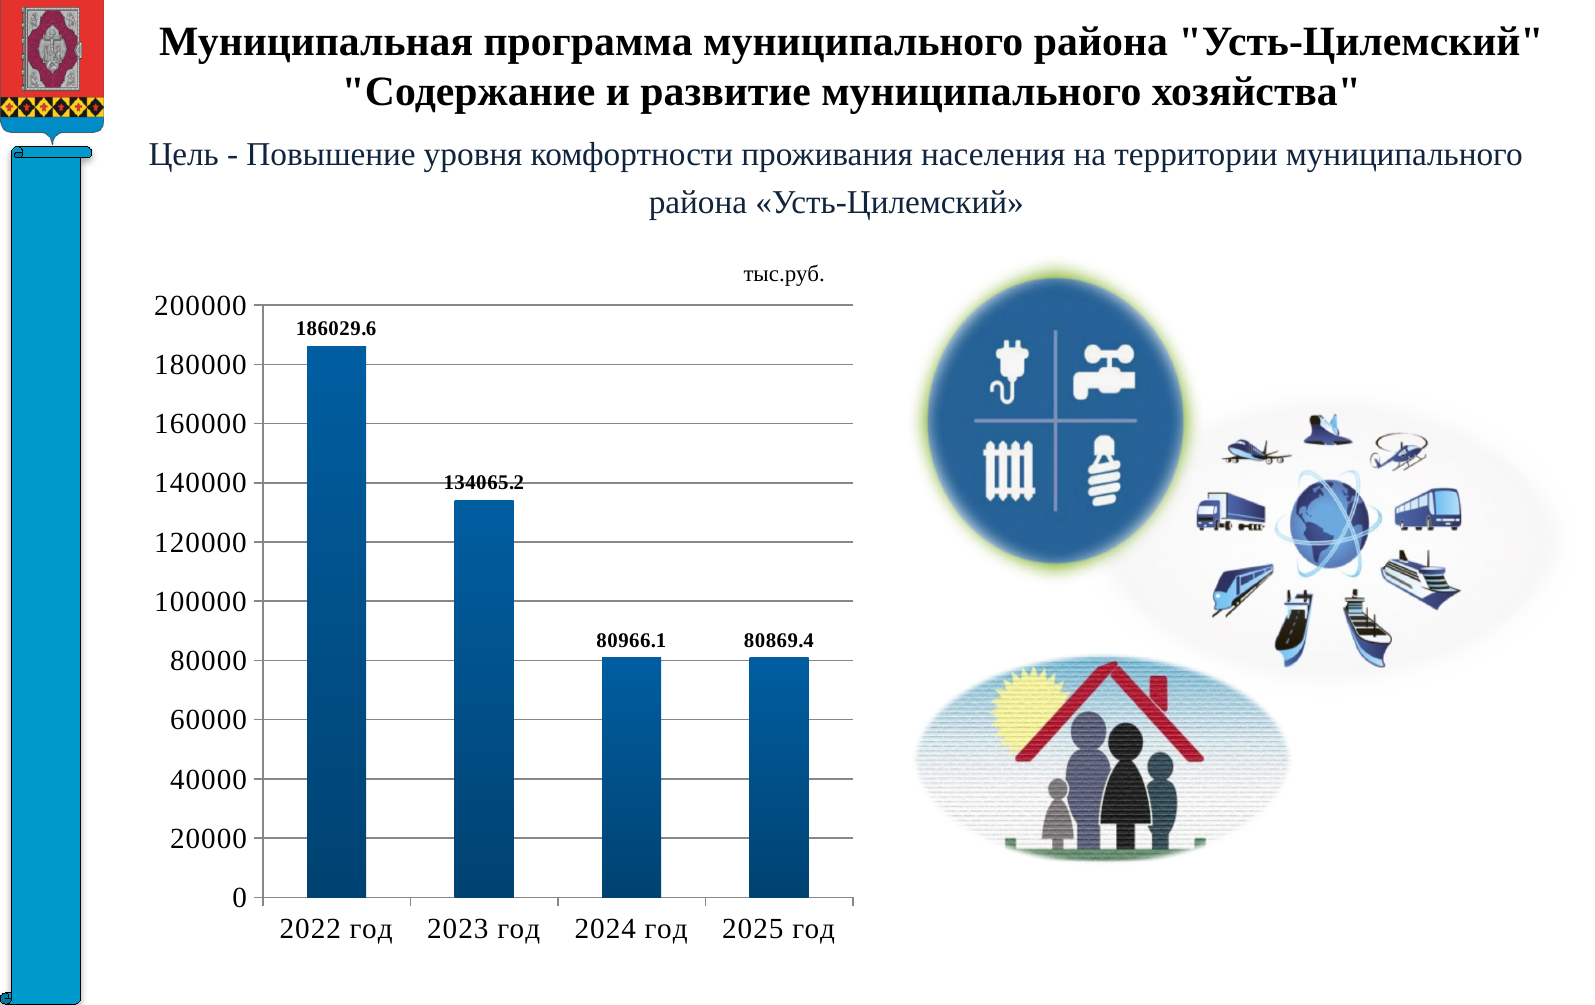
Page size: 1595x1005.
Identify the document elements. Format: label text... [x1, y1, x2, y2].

title Муниципальная программа муниципального района "Усть-Цилемский" "Содержание и развитие муниципального хозяйства" [133, 0, 1570, 129]
text_box Цель - Повышение уровня комфортности проживания населения на территории муниципального района «Усть-Цилемский» [108, 115, 1565, 229]
chart [139, 274, 868, 959]
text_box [0, 0, 104, 1005]
picture [904, 252, 1580, 867]
text_box тыс.руб. [710, 250, 842, 273]
